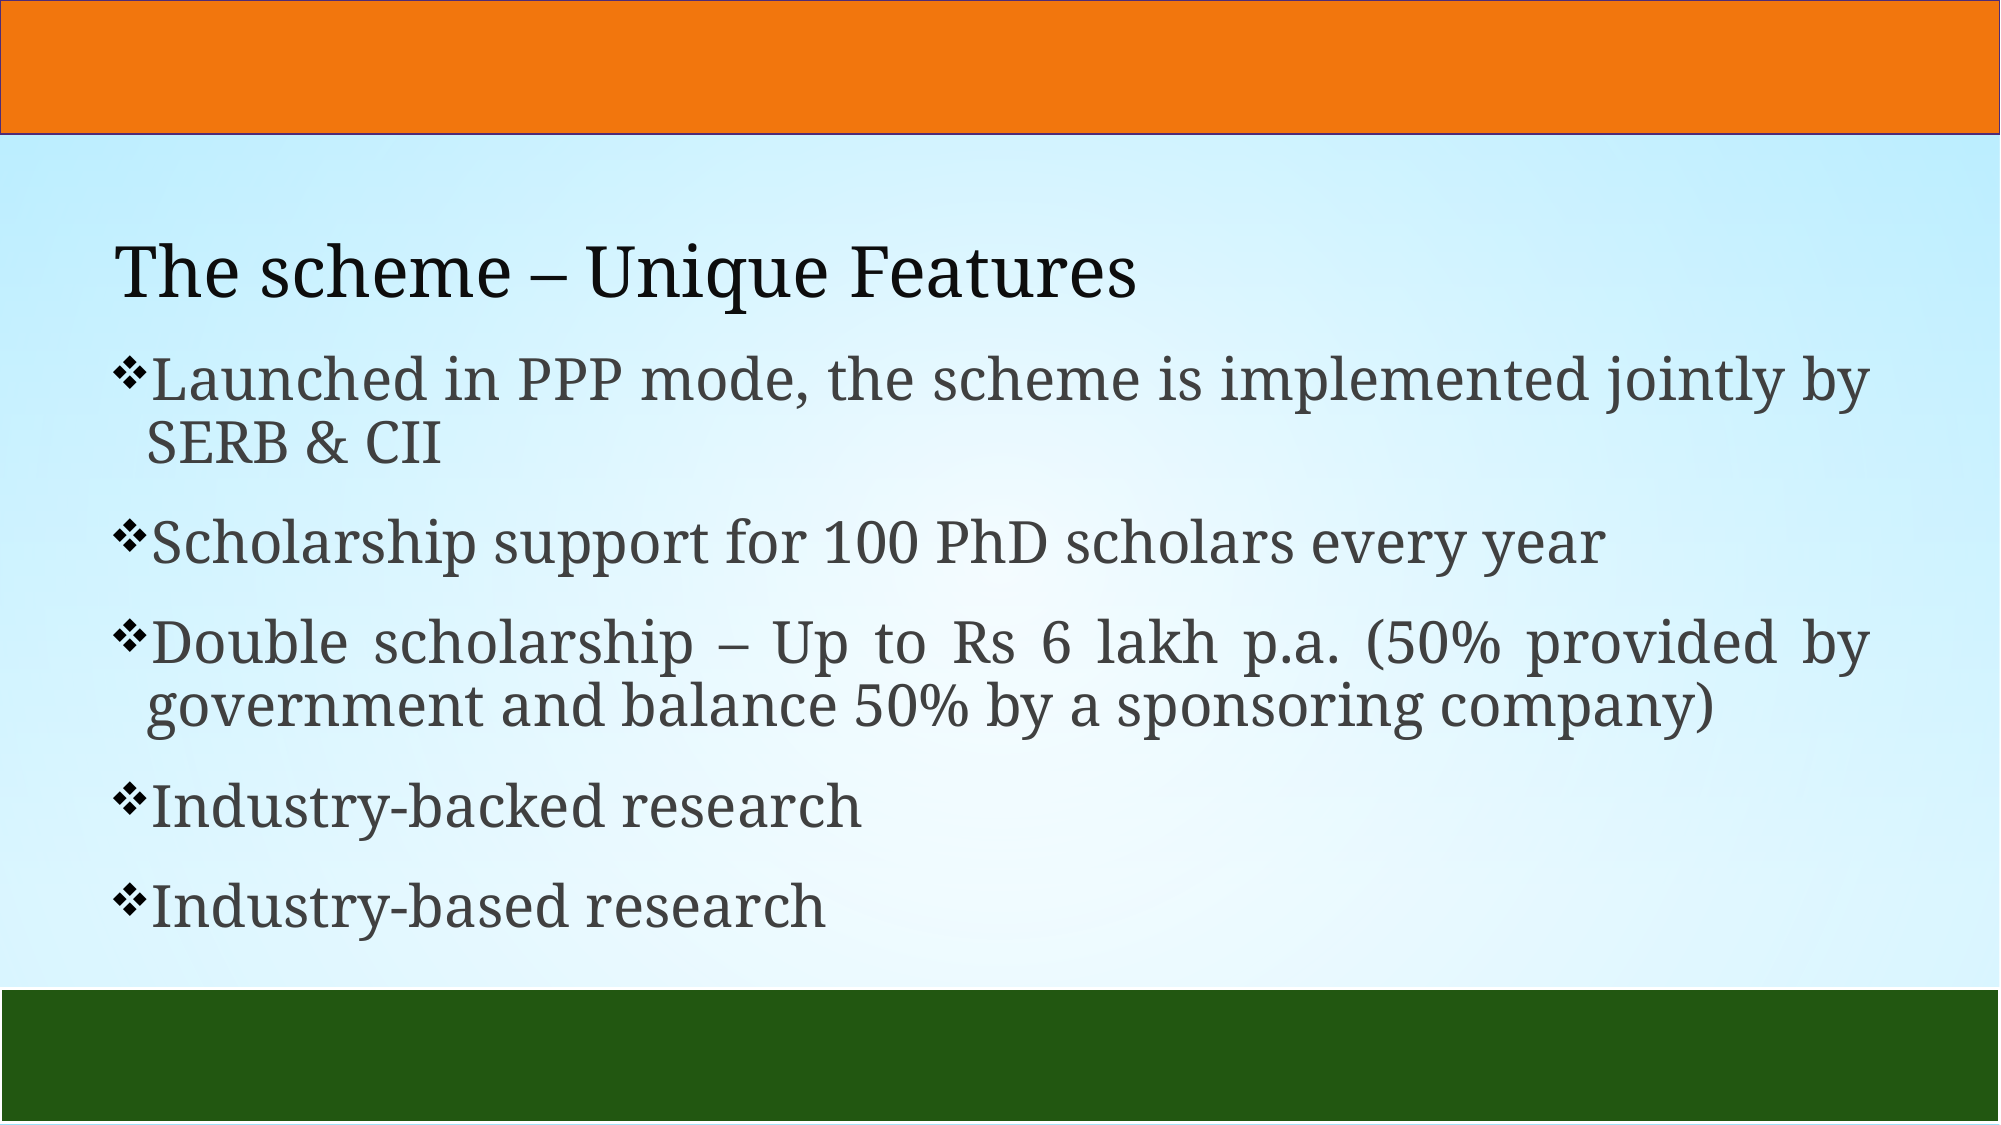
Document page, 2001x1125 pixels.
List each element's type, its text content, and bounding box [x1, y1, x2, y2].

list Launched in PPP mode, the scheme is implemented jointly by SERB & CII Scholarship support for 100 PhD scholars every year Double scholarship – Up to Rs 6 lakh p.a. (50% provided by government and balance 50% by a sponsoring company) Industry-backed research Industry-based research [86, 342, 1887, 987]
text_box [0, 987, 2000, 1124]
text_box [0, 0, 2000, 135]
title The scheme – Unique Features [99, 135, 1900, 321]
